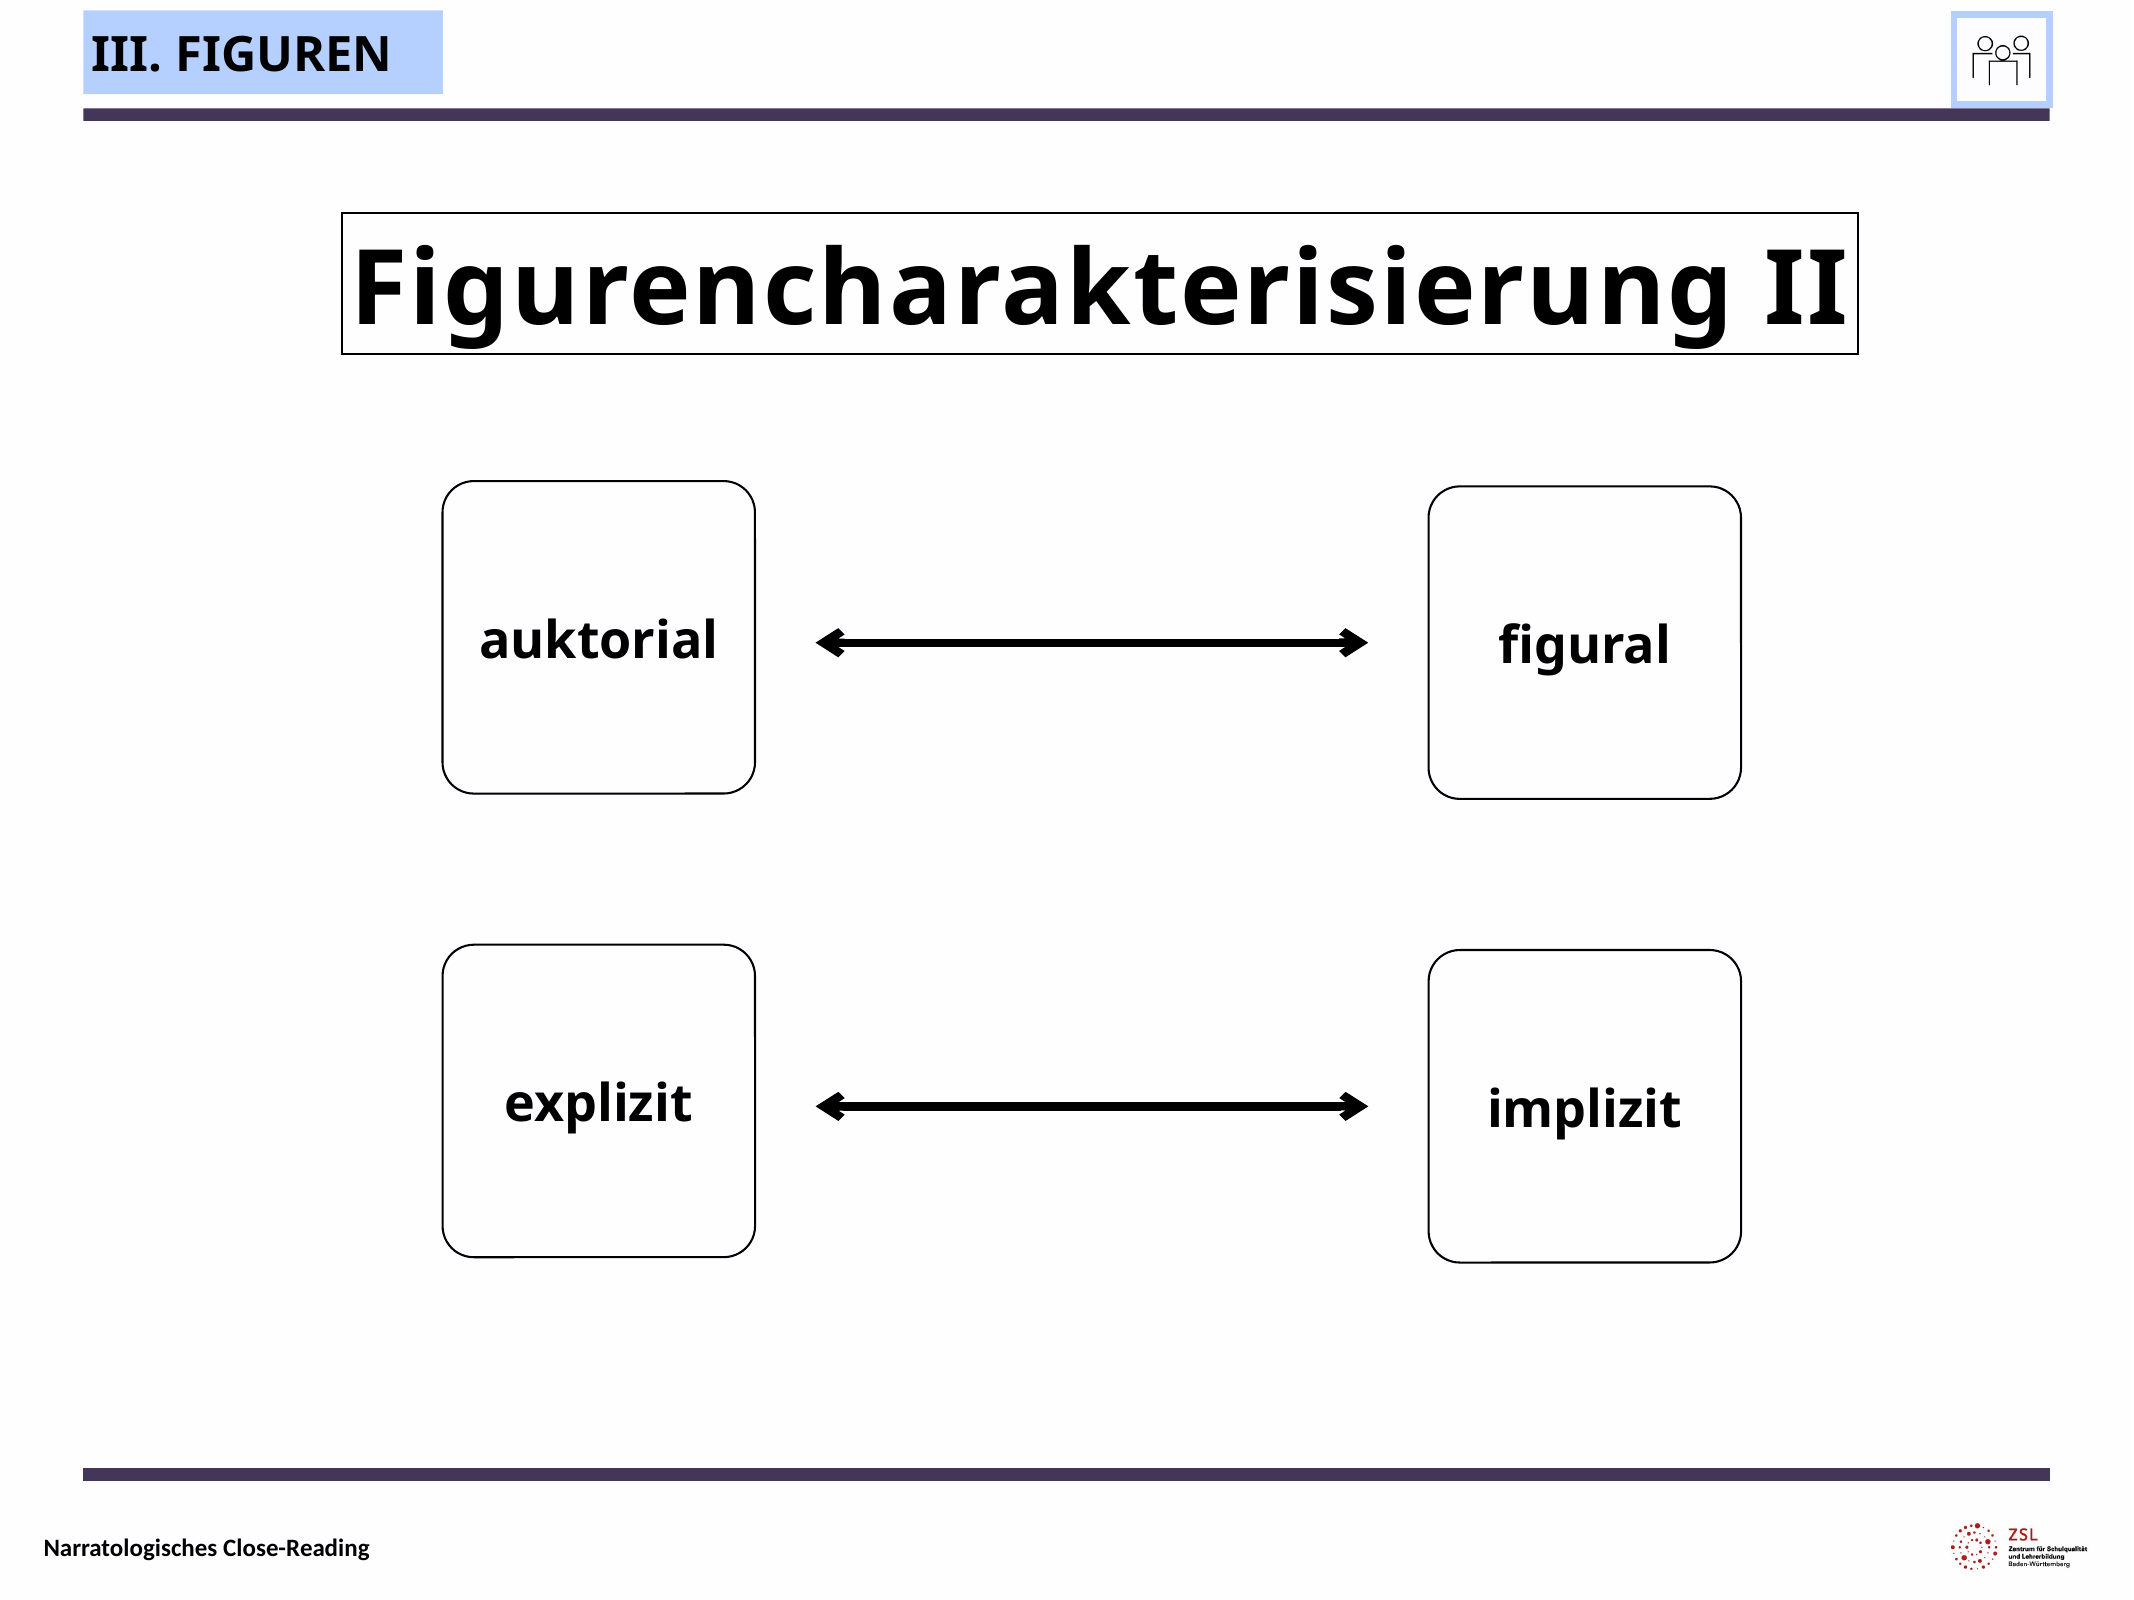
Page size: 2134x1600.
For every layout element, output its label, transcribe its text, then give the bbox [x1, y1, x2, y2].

picture [1956, 17, 2047, 102]
text_box explizit [442, 944, 756, 1258]
text_box [815, 1099, 1369, 1114]
text_box Narratologisches Close-Reading [35, 1522, 379, 1570]
text_box Figurencharakterisierung II [342, 212, 1859, 355]
text_box figural [1428, 486, 1742, 799]
text_box implizit [1428, 950, 1742, 1263]
picture [1938, 1510, 2099, 1582]
text_box auktorial [442, 481, 756, 794]
text_box III. FIGUREN [83, 10, 443, 95]
text_box [815, 635, 1369, 650]
